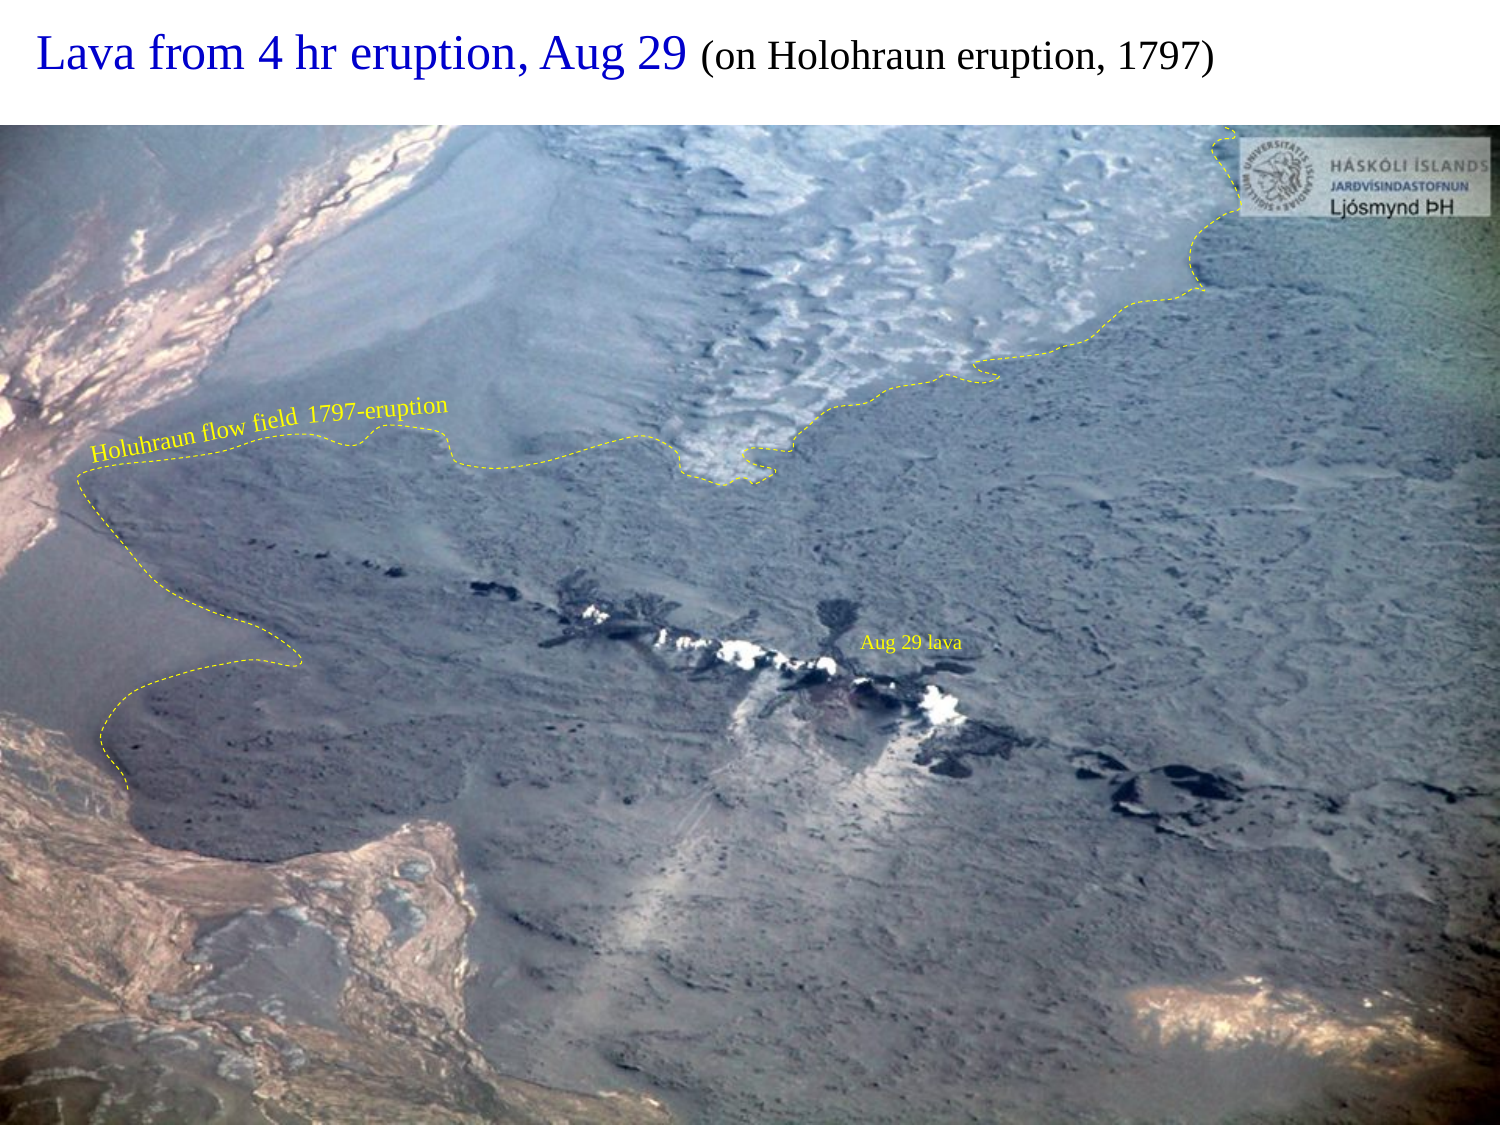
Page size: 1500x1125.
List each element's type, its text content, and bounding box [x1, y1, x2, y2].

text_box Lava from 4 hr eruption, Aug 29 (on Holohraun eruption, 1797) [21, 12, 1231, 123]
picture [0, 124, 1500, 1125]
